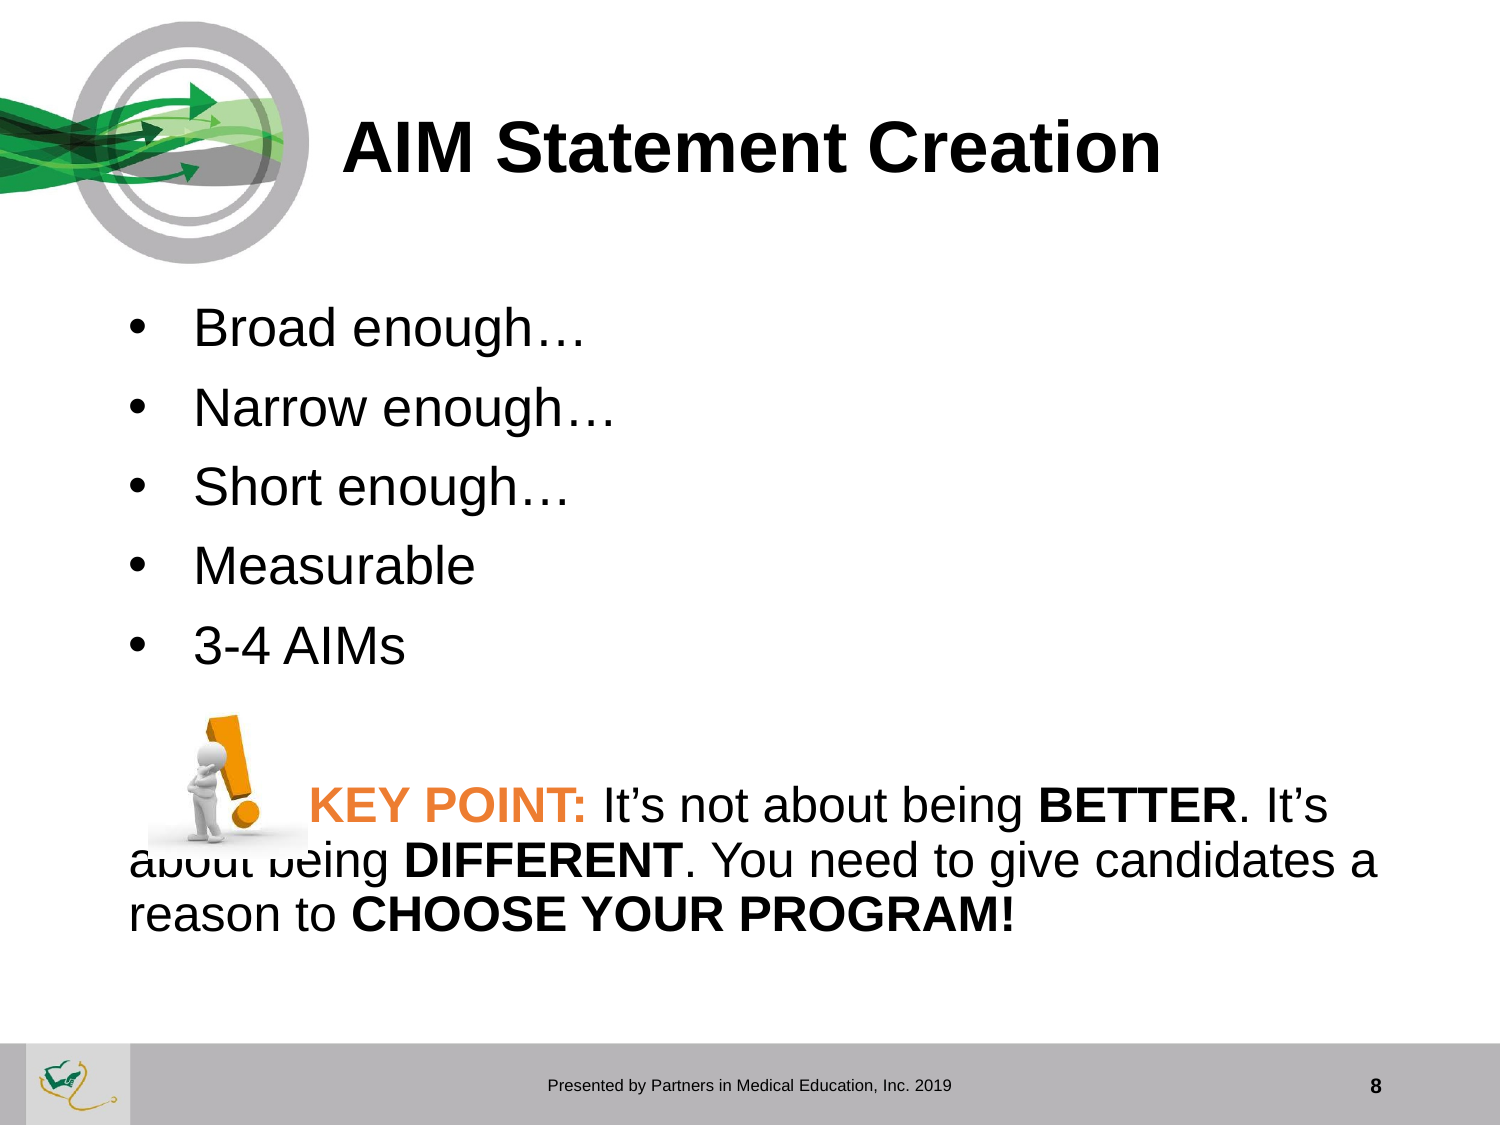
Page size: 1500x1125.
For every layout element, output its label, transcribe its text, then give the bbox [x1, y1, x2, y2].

footer Presented by Partners in Medical Education, Inc. 2019 [496, 1055, 1004, 1116]
list Broad enough… Narrow enough… Short enough… Measurable 3-4 AIMs KEY POINT: It’s not about being BETTER. It’s about being DIFFERENT. You need to give candidates a reason to CHOOSE YOUR PROGRAM! [103, 285, 1397, 1014]
title AIM Statement Creation [326, 40, 1397, 258]
picture [0, 0, 1500, 1125]
slide_number 8 [1059, 1055, 1397, 1116]
